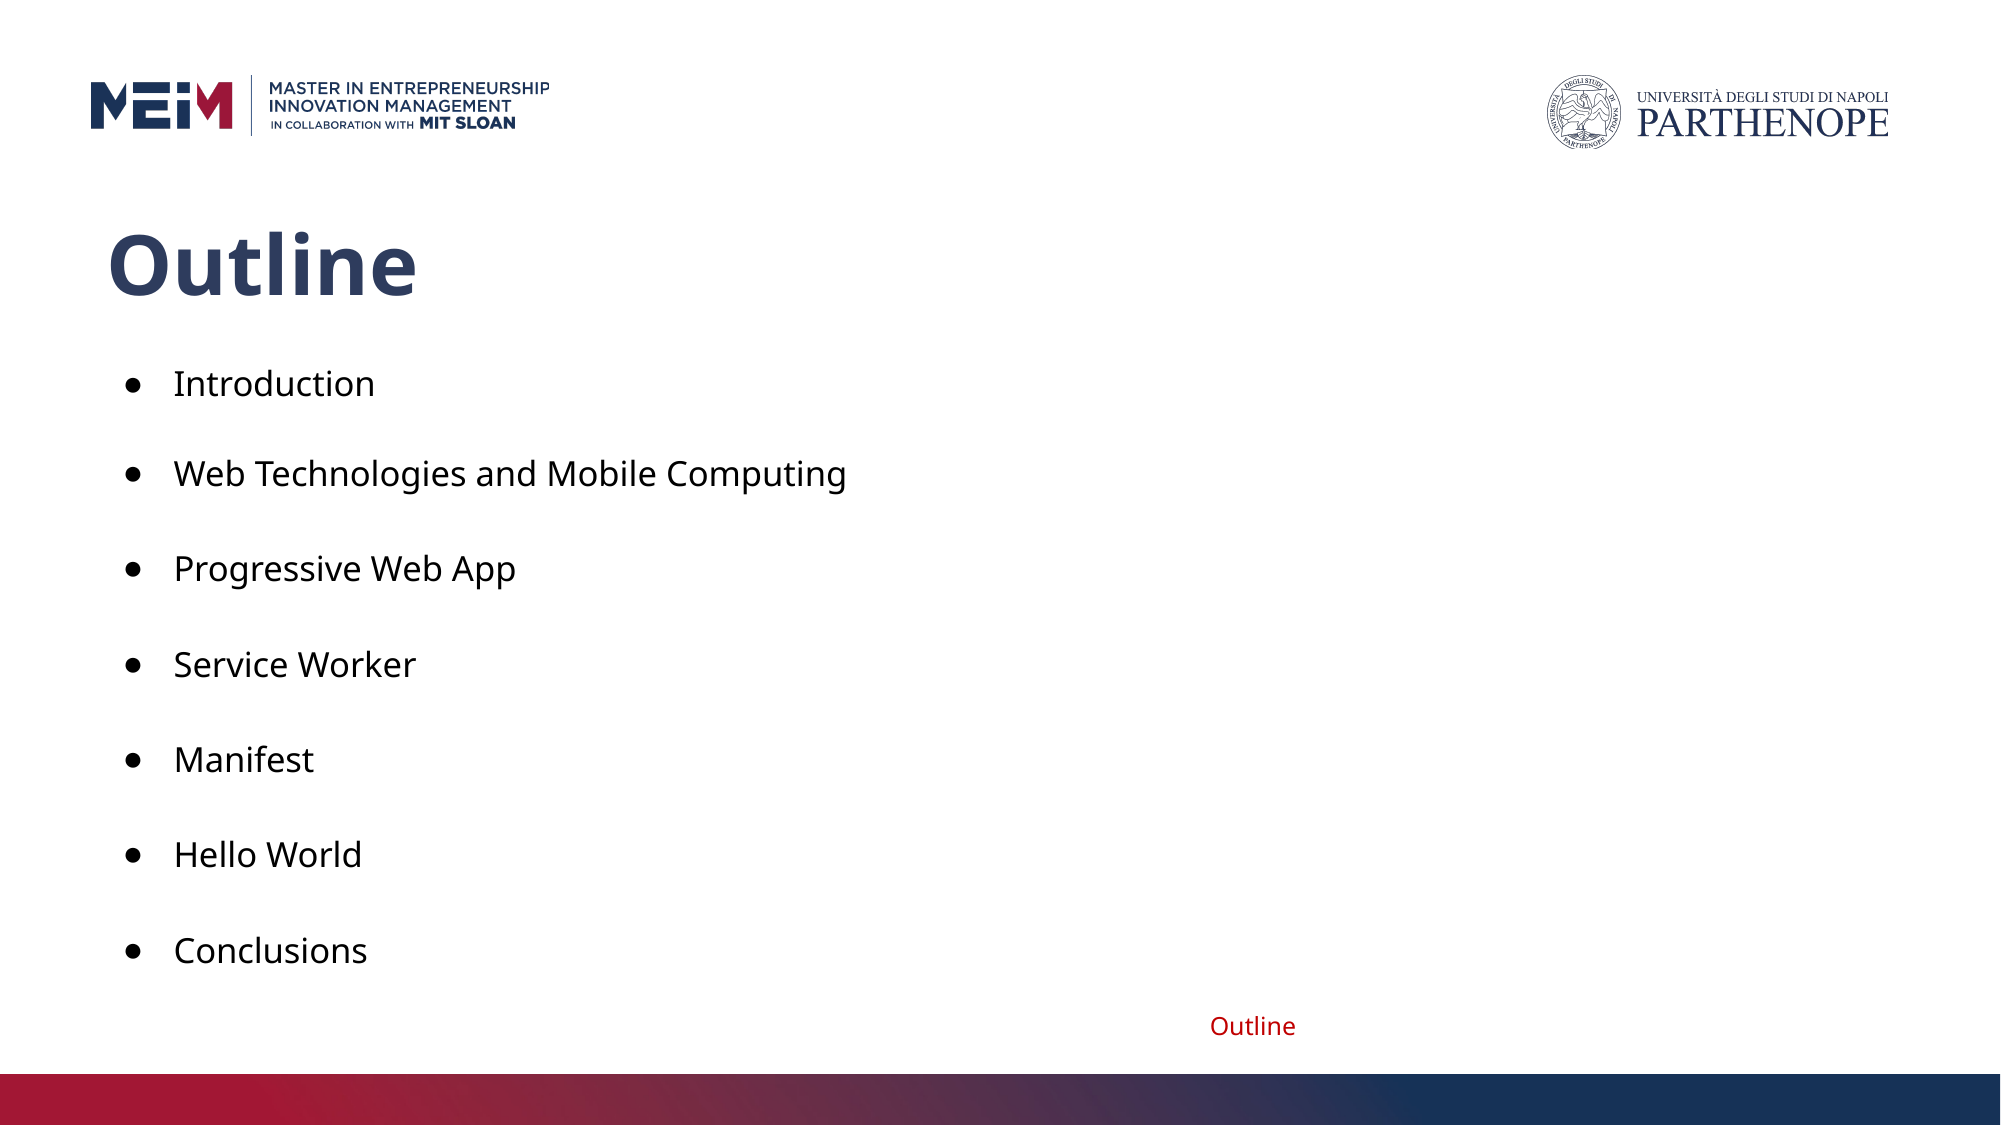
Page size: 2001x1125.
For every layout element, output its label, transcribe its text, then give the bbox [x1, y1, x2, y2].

picture [91, 75, 549, 136]
list Introduction Web Technologies and Mobile Computing Progressive Web App Service Worker Manifest Hello World Conclusions [91, 348, 1886, 980]
picture [0, 1074, 2001, 1125]
title Outline [91, 216, 1886, 348]
list Outline [1194, 1006, 2000, 1073]
picture [1547, 75, 1888, 149]
